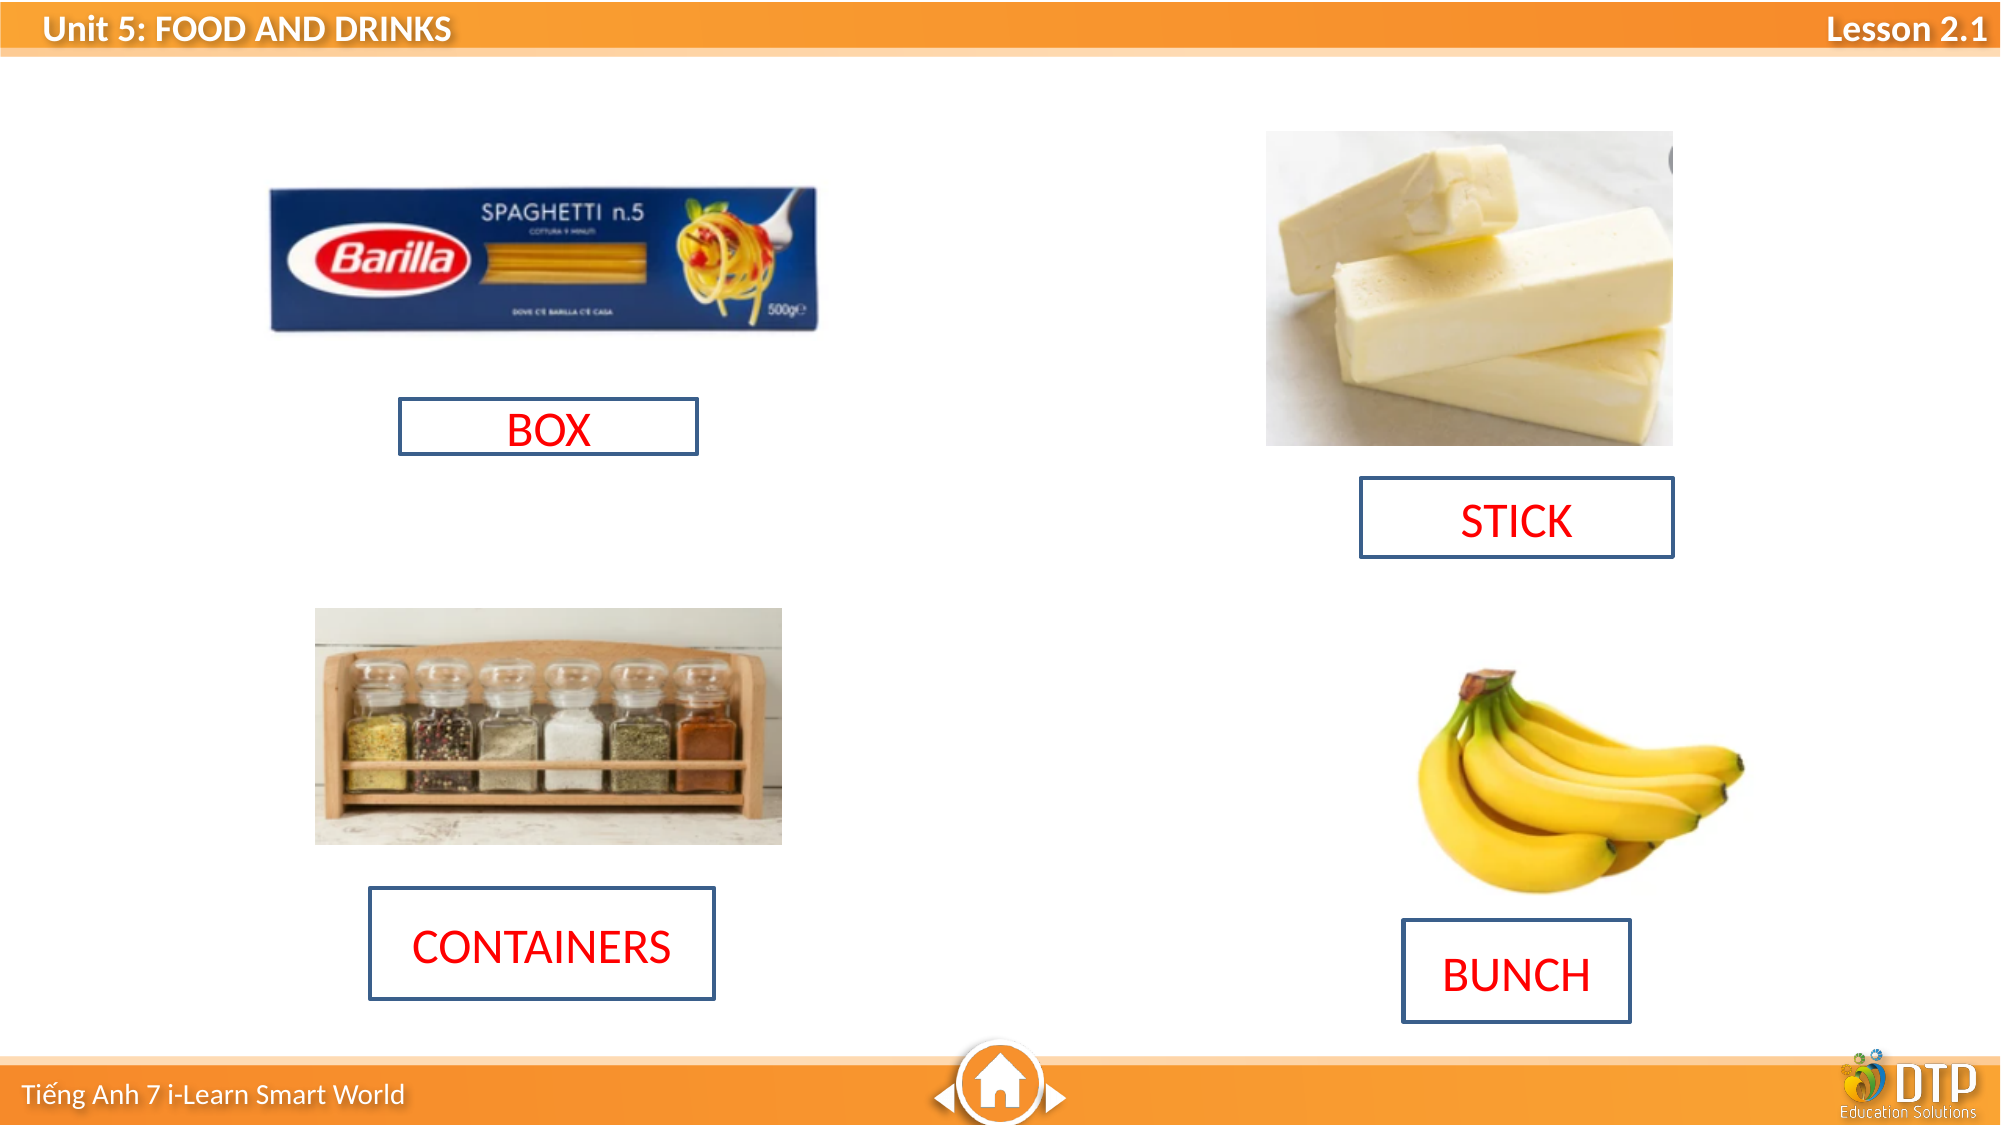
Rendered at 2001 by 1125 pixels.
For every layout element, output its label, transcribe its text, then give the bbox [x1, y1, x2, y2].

picture [0, 2, 2001, 1125]
text_box BUNCH [1401, 919, 1632, 1024]
text_box STICK [1359, 476, 1675, 559]
text_box CONTAINERS [368, 886, 716, 1001]
text_box BOX [398, 397, 699, 456]
